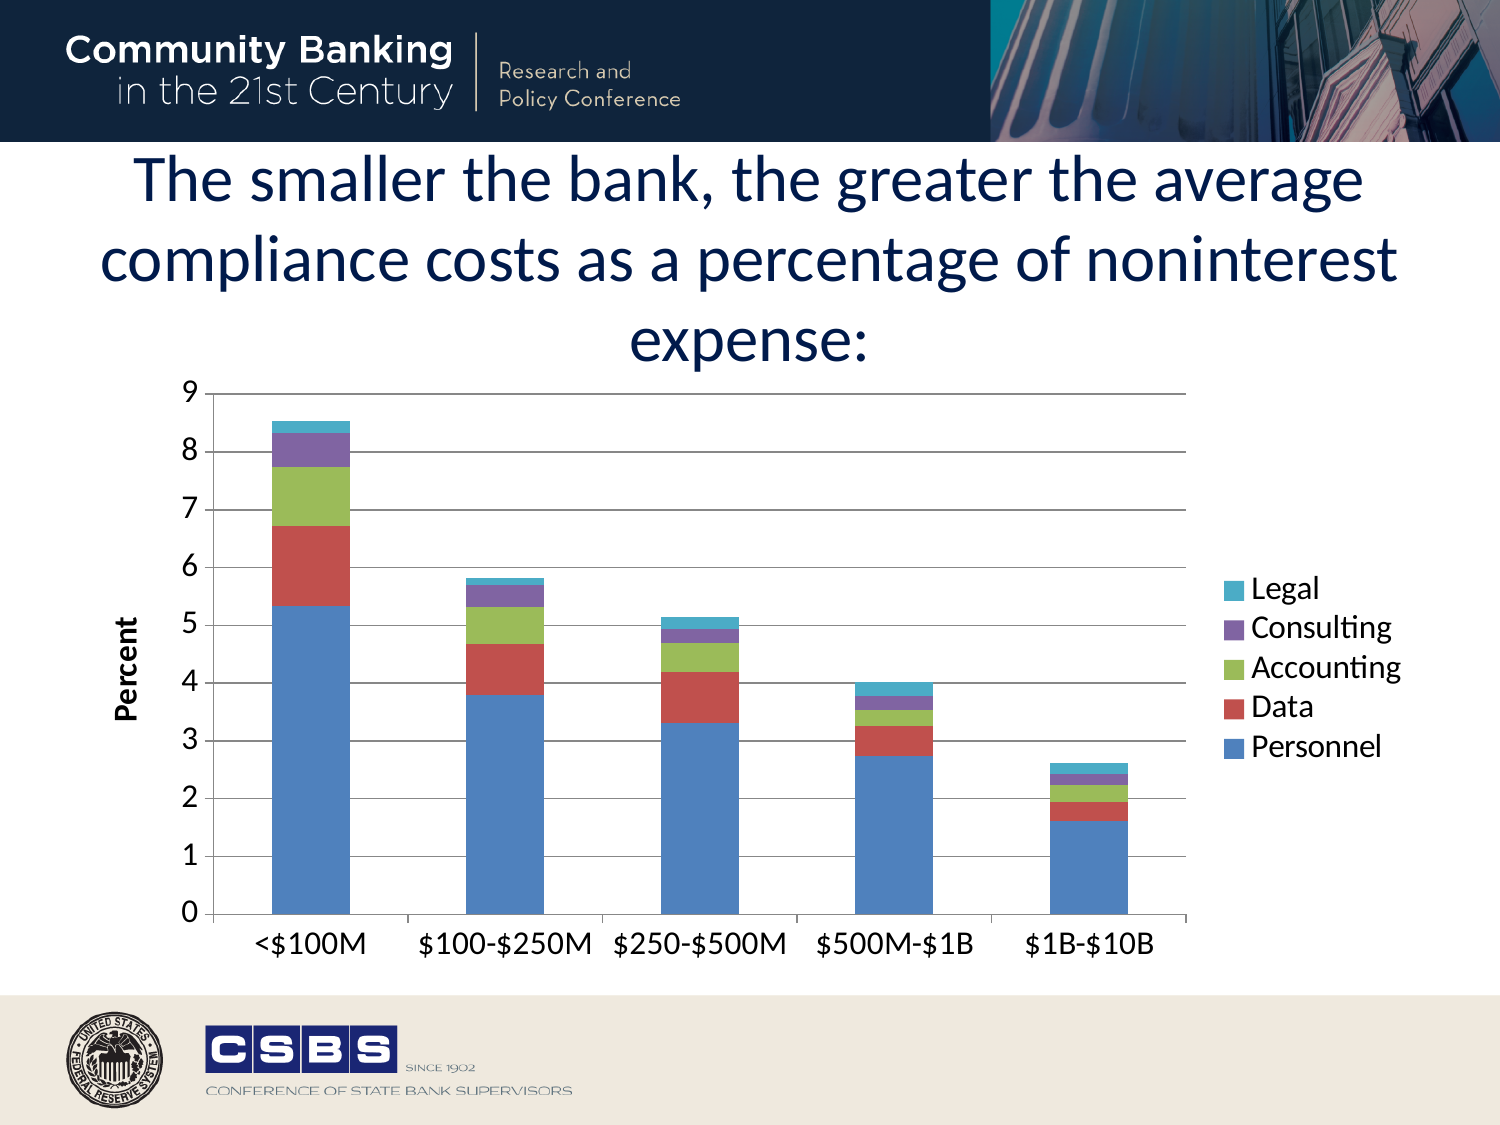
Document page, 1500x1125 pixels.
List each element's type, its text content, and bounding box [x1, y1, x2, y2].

title The smaller the bank, the greater the average compliance costs as a percentage of noninterest expense: [75, 161, 1425, 349]
picture [0, 0, 1500, 1125]
chart [74, 365, 1426, 975]
